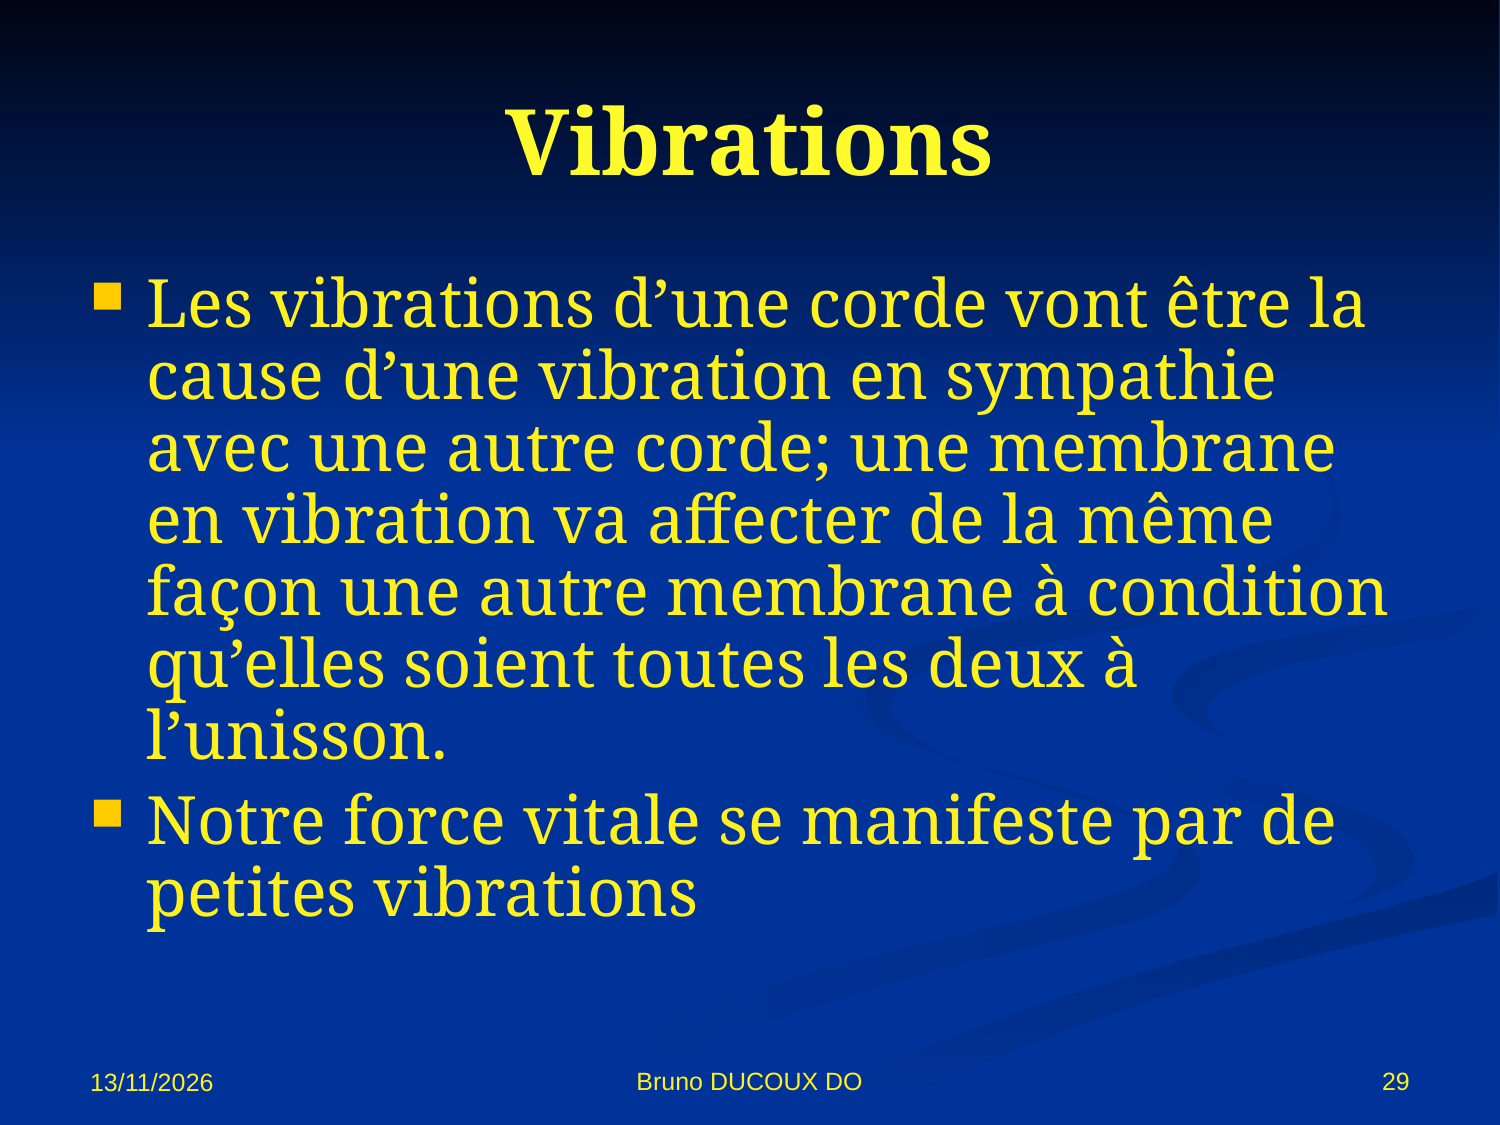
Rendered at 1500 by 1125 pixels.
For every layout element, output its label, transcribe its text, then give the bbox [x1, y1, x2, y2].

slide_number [74, 1025, 426, 1104]
slide_number 29 [1074, 1024, 1426, 1104]
list Les vibrations d’une corde vont être la cause d’une vibration en sympathie avec une autre corde; une membrane en vibration va affecter de la même façon une autre membrane à condition qu’elles soient toutes les deux à l’unisson. Notre force vitale se manifeste par de petites vibrations [74, 262, 1426, 1006]
footer Bruno DUCOUX DO [512, 1024, 988, 1104]
title Vibrations [74, 44, 1426, 233]
